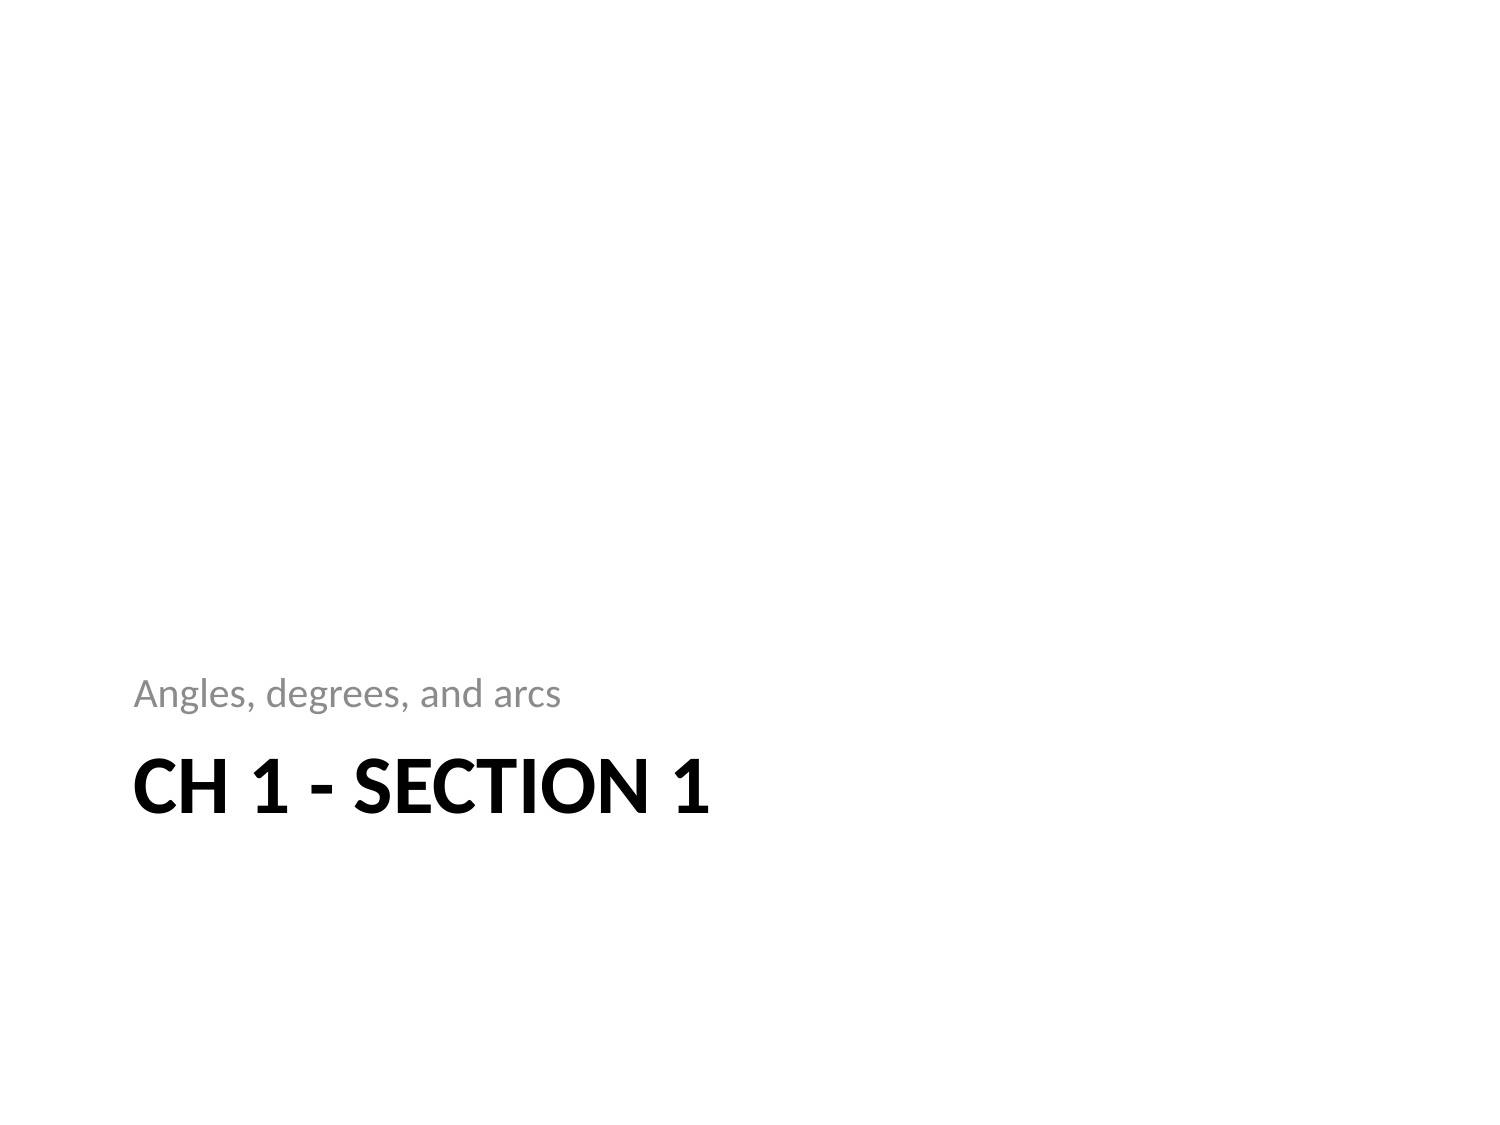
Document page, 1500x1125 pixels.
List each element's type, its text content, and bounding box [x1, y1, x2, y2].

list Angles, degrees, and arcs [118, 476, 1394, 723]
title Ch 1 - section 1 [118, 723, 1394, 947]
